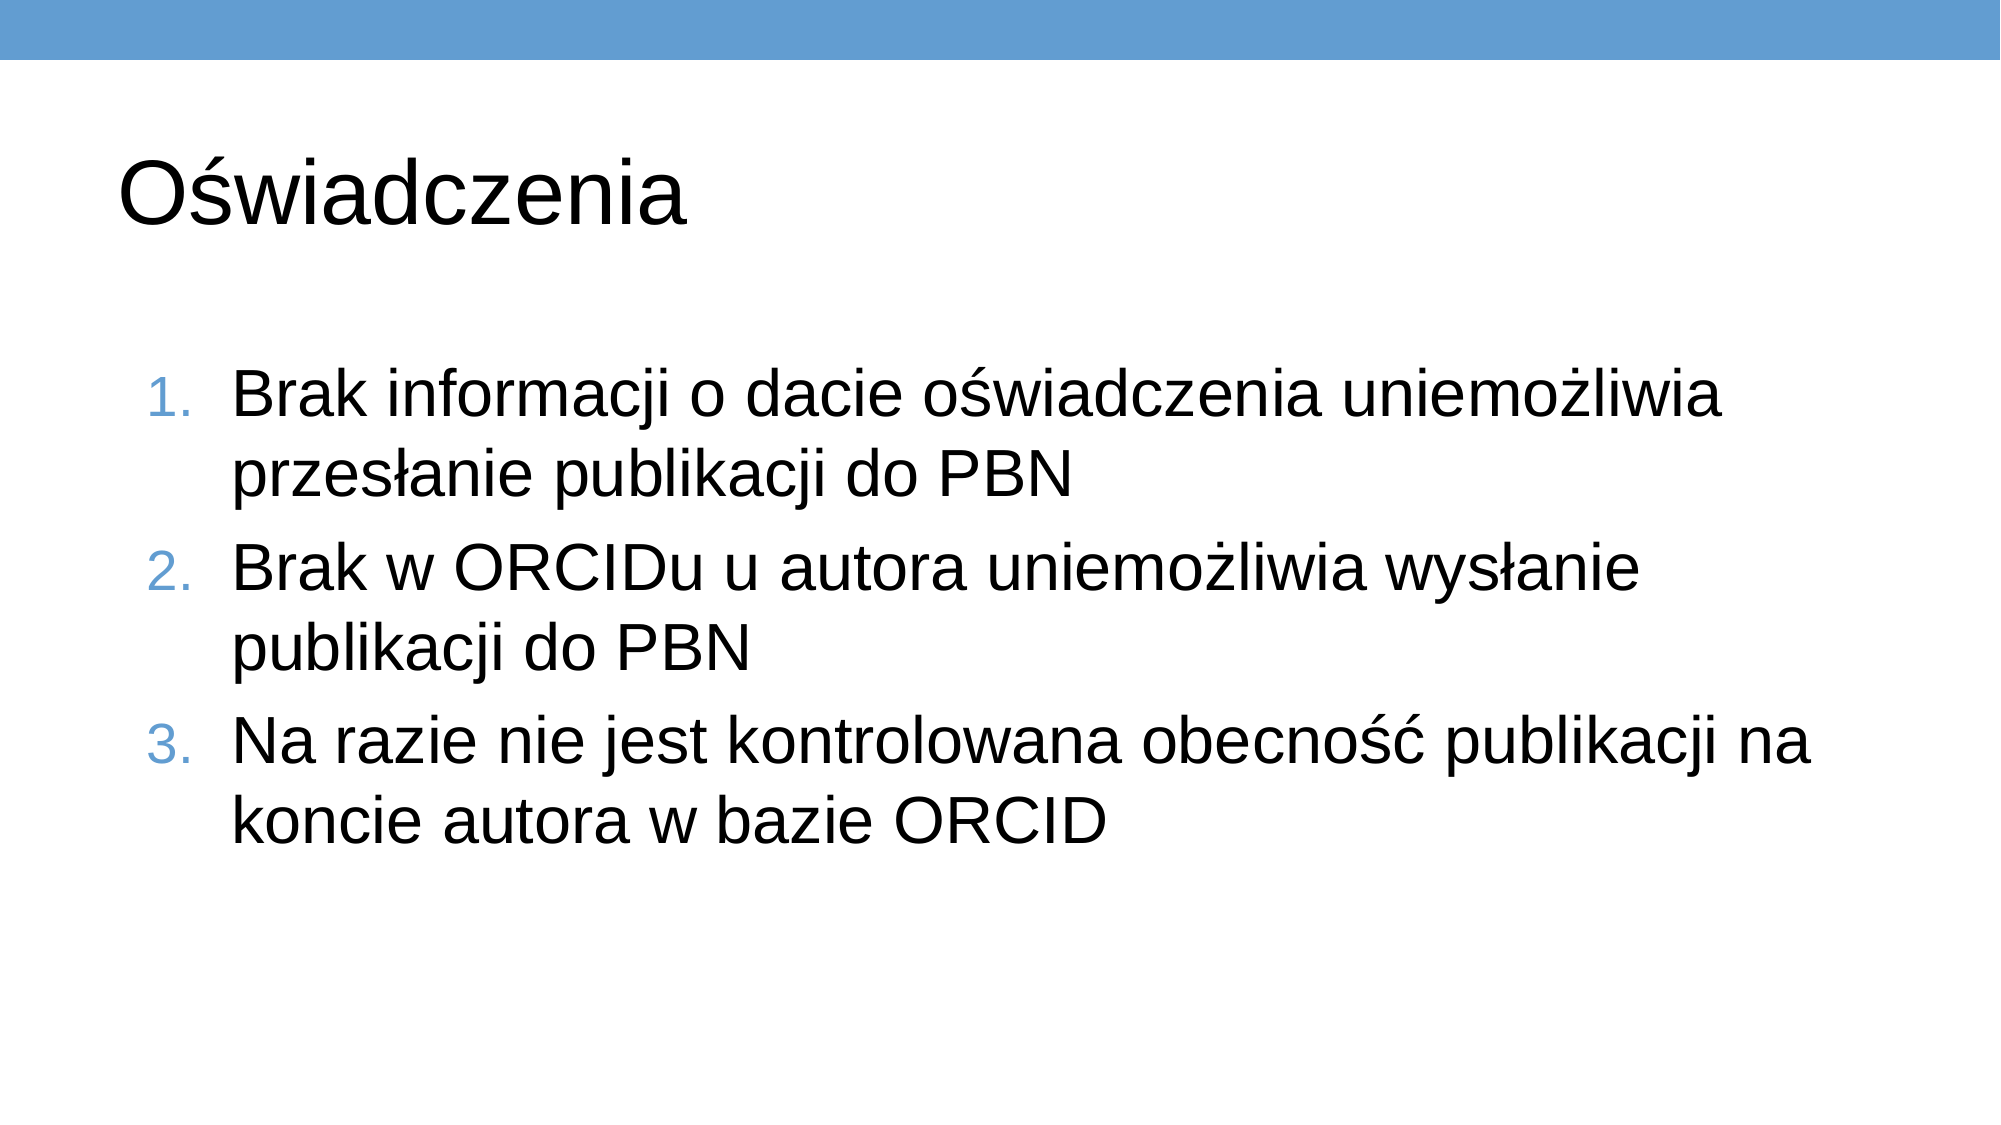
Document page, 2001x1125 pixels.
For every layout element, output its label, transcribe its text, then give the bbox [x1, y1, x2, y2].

text_box Brak informacji o dacie oświadczenia uniemożliwia przesłanie publikacji do PBN Brak w ORCIDu u autora uniemożliwia wysłanie publikacji do PBN Na razie nie jest kontrolowana obecność publikacji na koncie autora w bazie ORCID [131, 342, 1869, 1059]
text_box Oświadczenia [102, 125, 1792, 291]
